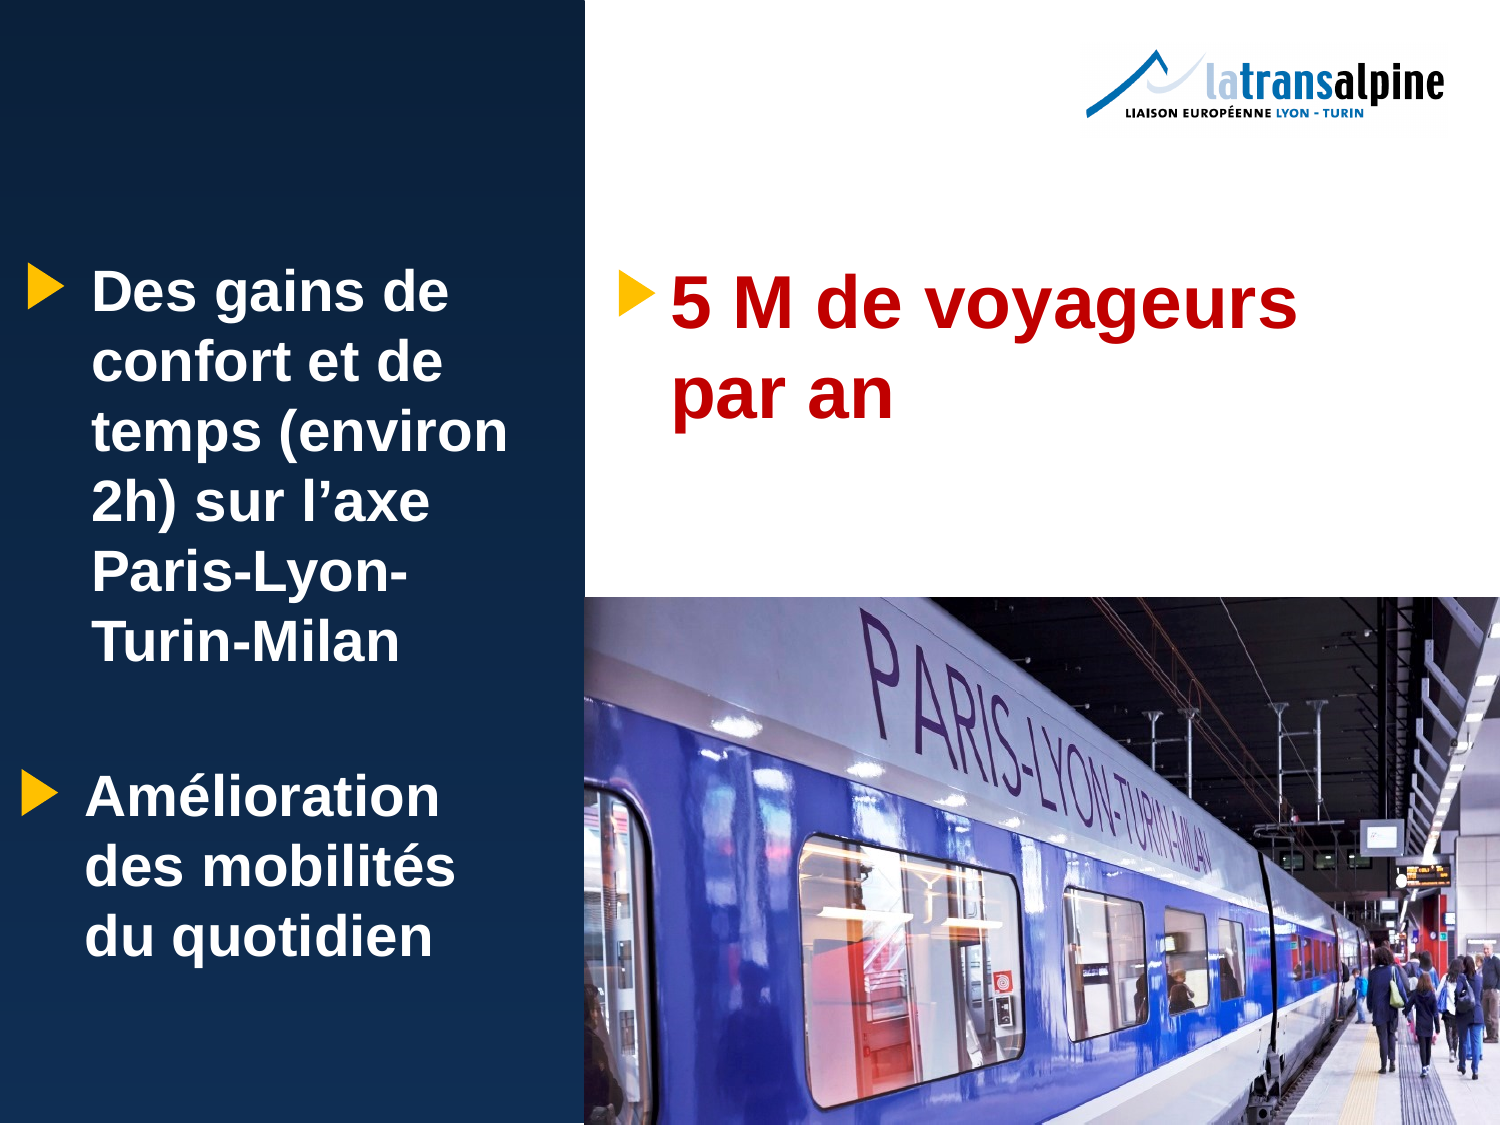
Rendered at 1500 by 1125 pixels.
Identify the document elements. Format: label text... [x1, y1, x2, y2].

text_box [19, 767, 61, 819]
text_box 5 M de voyageurs par an [655, 245, 1341, 441]
text_box Amélioration des mobilités du quotidien [69, 750, 543, 976]
picture [584, 597, 1500, 1125]
text_box [0, 0, 587, 1125]
picture [1080, 42, 1449, 138]
text_box Des gains de confort et de temps (environ 2h) sur l’axe Paris-Lyon-Turin-Milan [76, 245, 549, 681]
text_box [616, 267, 658, 319]
text_box [25, 260, 67, 312]
